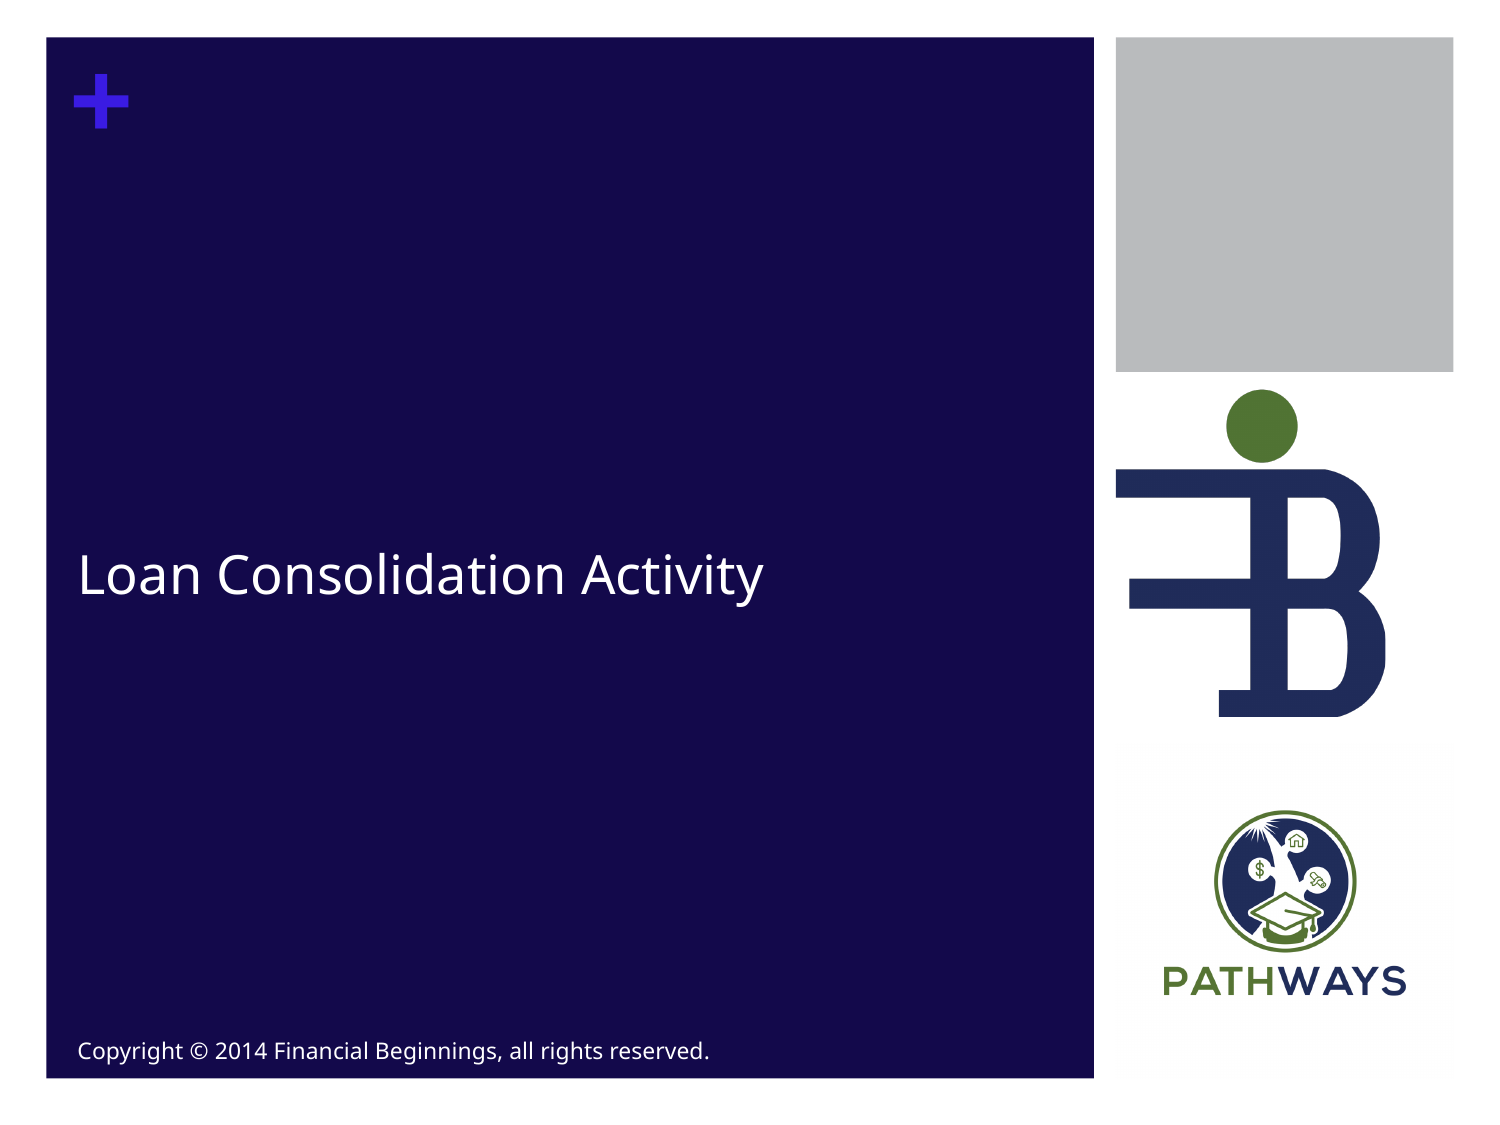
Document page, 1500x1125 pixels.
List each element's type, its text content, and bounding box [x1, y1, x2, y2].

footer Copyright © 2014 Financial Beginnings, all rights reserved. [62, 1022, 825, 1083]
picture [1115, 743, 1454, 1079]
title Loan Consolidation Activity [62, 421, 1077, 613]
